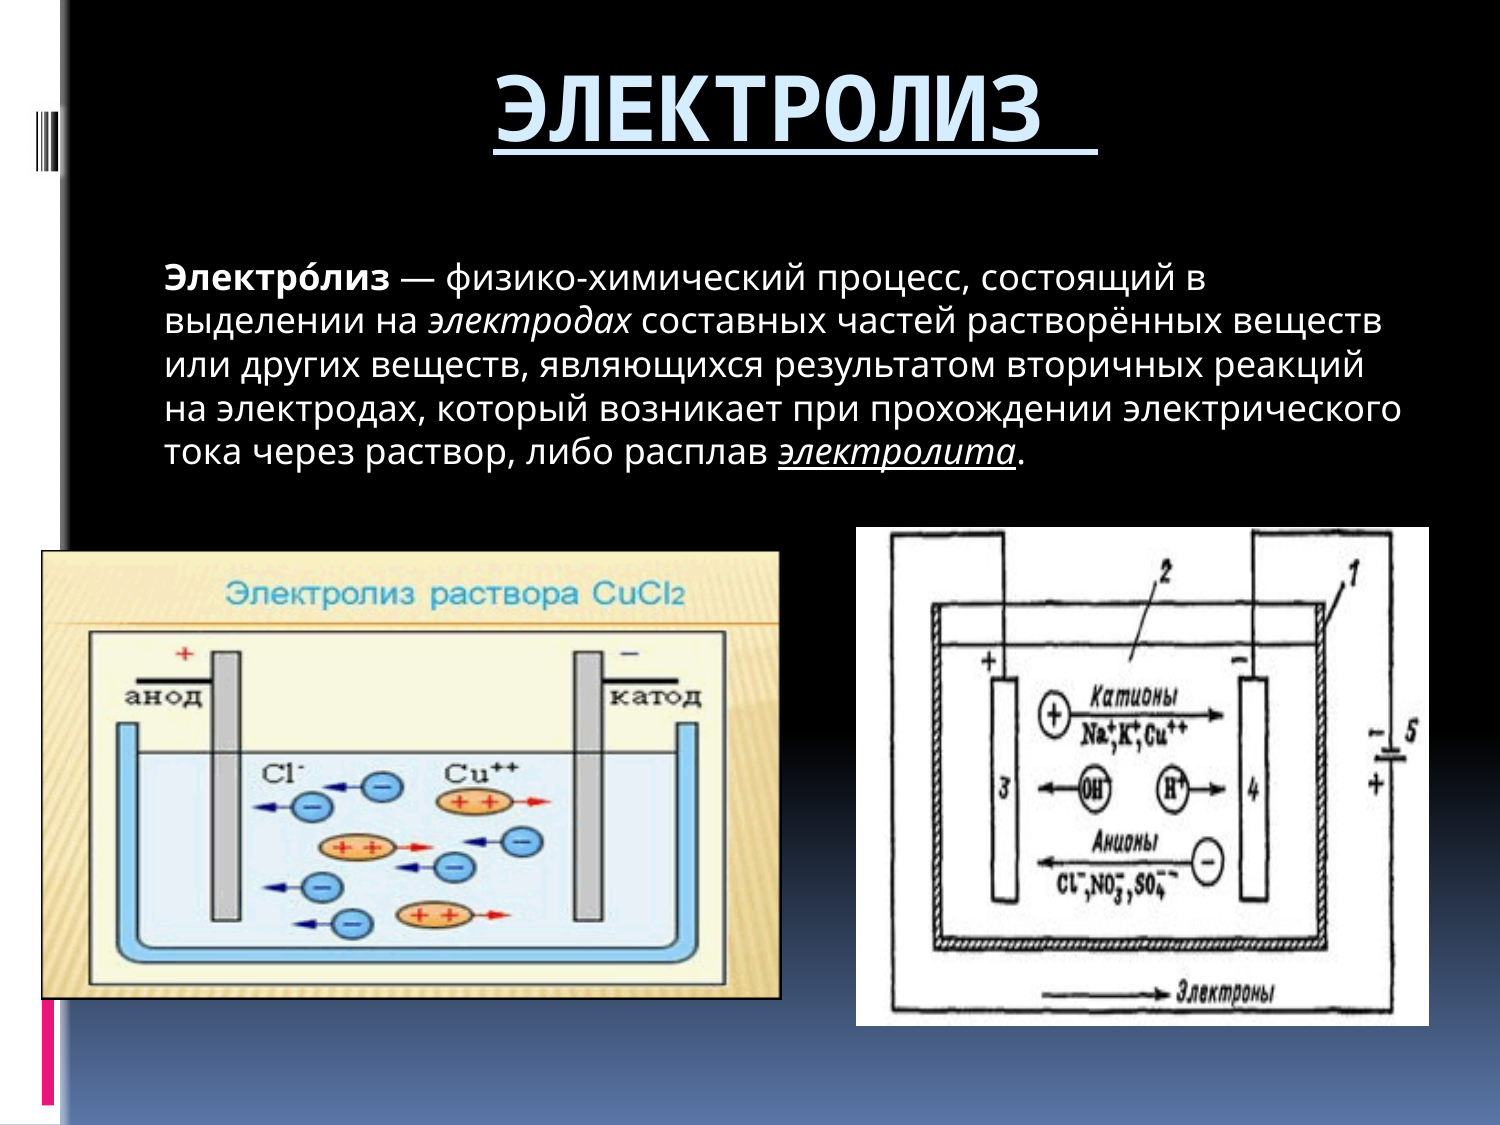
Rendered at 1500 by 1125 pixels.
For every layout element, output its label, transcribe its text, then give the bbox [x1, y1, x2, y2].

picture [855, 526, 1429, 1026]
subtitle Электро́лиз — физико-химический процесс, состоящий в выделении на электродах составных частей растворённых веществ или других веществ, являющихся результатом вторичных реакций на электродах, который возникает при прохождении электрического тока через раствор, либо расплав электролита. [147, 231, 1423, 480]
title Электролиз [478, 42, 1234, 231]
picture [40, 550, 782, 1000]
